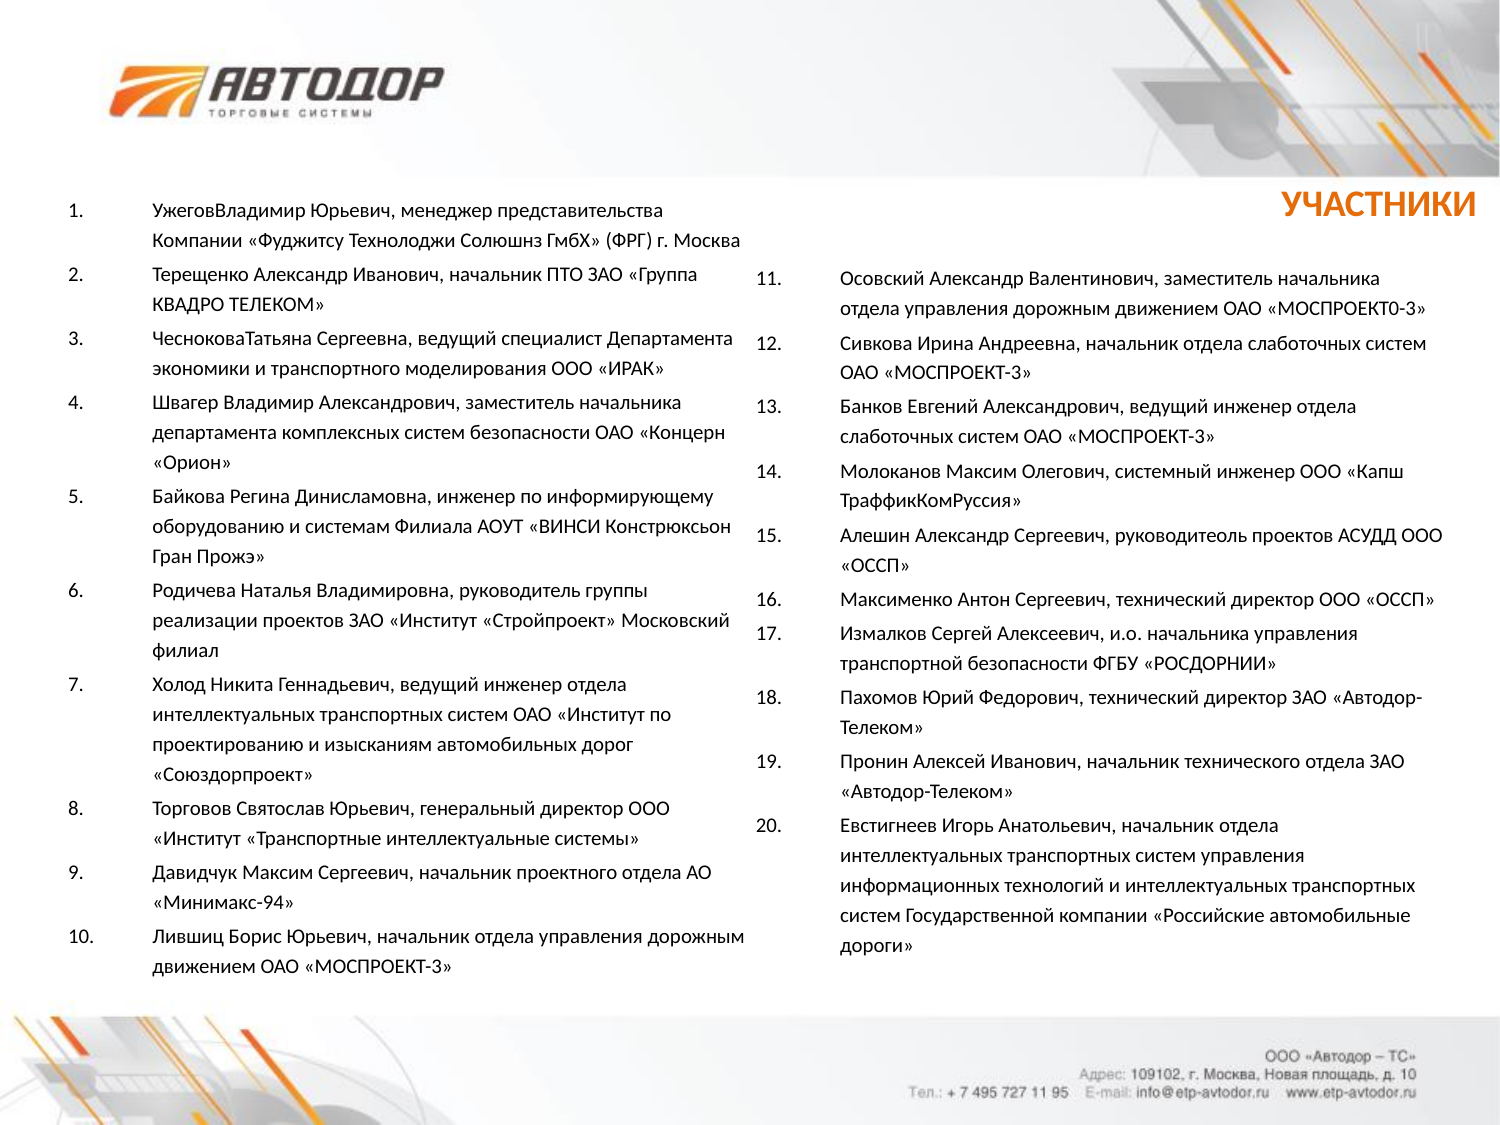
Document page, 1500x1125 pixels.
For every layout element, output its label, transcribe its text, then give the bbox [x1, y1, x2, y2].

list УжеговВладимир Юрьевич, менеджер представительства Компании «Фуджитсу Технолоджи Солюшнз ГмбХ» (ФРГ) г. Москва Терещенко Александр Иванович, начальник ПТО ЗАО «Группа КВАДРО ТЕЛЕКОМ» ЧесноковаТатьяна Сергеевна, ведущий специалист Департамента экономики и транспортного моделирования ООО «ИРАК» Швагер Владимир Александрович, заместитель начальника департамента комплексных систем безопасности ОАО «Концерн «Орион» Байкова Регина Динисламовна, инженер по информирующему оборудованию и системам Филиала АОУТ «ВИНСИ Констрюксьон Гран Прожэ» Родичева Наталья Владимировна, руководитель группы реализации проектов ЗАО «Институт «Стройпроект» Московский филиал Холод Никита Геннадьевич, ведущий инженер отдела интеллектуальных транспортных систем ОАО «Институт по проектированию и изысканиям автомобильных дорог «Союздорпроект» Торговов Святослав Юрьевич, генеральный директор ООО «Институт «Транспортные интеллектуальные системы» Давидчук Максим Сергеевич, начальник проектного отдела АО «Минимакс-94» Лившиц Борис Юрьевич, начальник отдела управления дорожным движением ОАО «МОСПРОЕКТ-3» Осовский Александр Валентинович, заместитель начальника отдела управления дорожным движением ОАО «МОСПРОЕКТ0-3» Сивкова Ирина Андреевна, начальник отдела слаботочных систем ОАО «МОСПРОЕКТ-3» Банков Евгений Александрович, ведущий инженер отдела слаботочных систем ОАО «МОСПРОЕКТ-3» Молоканов Максим Олегович, системный инженер ООО «Капш ТраффикКомРуссия» Алешин Александр Сергеевич, руководитеоль проектов АСУДД ООО «ОССП» Максименко Антон Сергеевич, технический директор ООО «ОССП» Измалков Сергей Алексеевич, и.о. начальника управления транспортной безопасности ФГБУ «РОСДОРНИИ» Пахомов Юрий Федорович, технический директор ЗАО «Автодор-Телеком» Пронин Алексей Иванович, начальник технического отдела ЗАО «Автодор-Телеком» Евстигнеев Игорь Анатольевич, начальник отдела интеллектуальных транспортных систем управления информационных технологий и интеллектуальных транспортных систем Государственной компании «Российские автомобильные дороги» [53, 184, 1459, 1000]
picture [0, 0, 1500, 1125]
title УЧАСТНИКИ [526, 125, 1500, 277]
